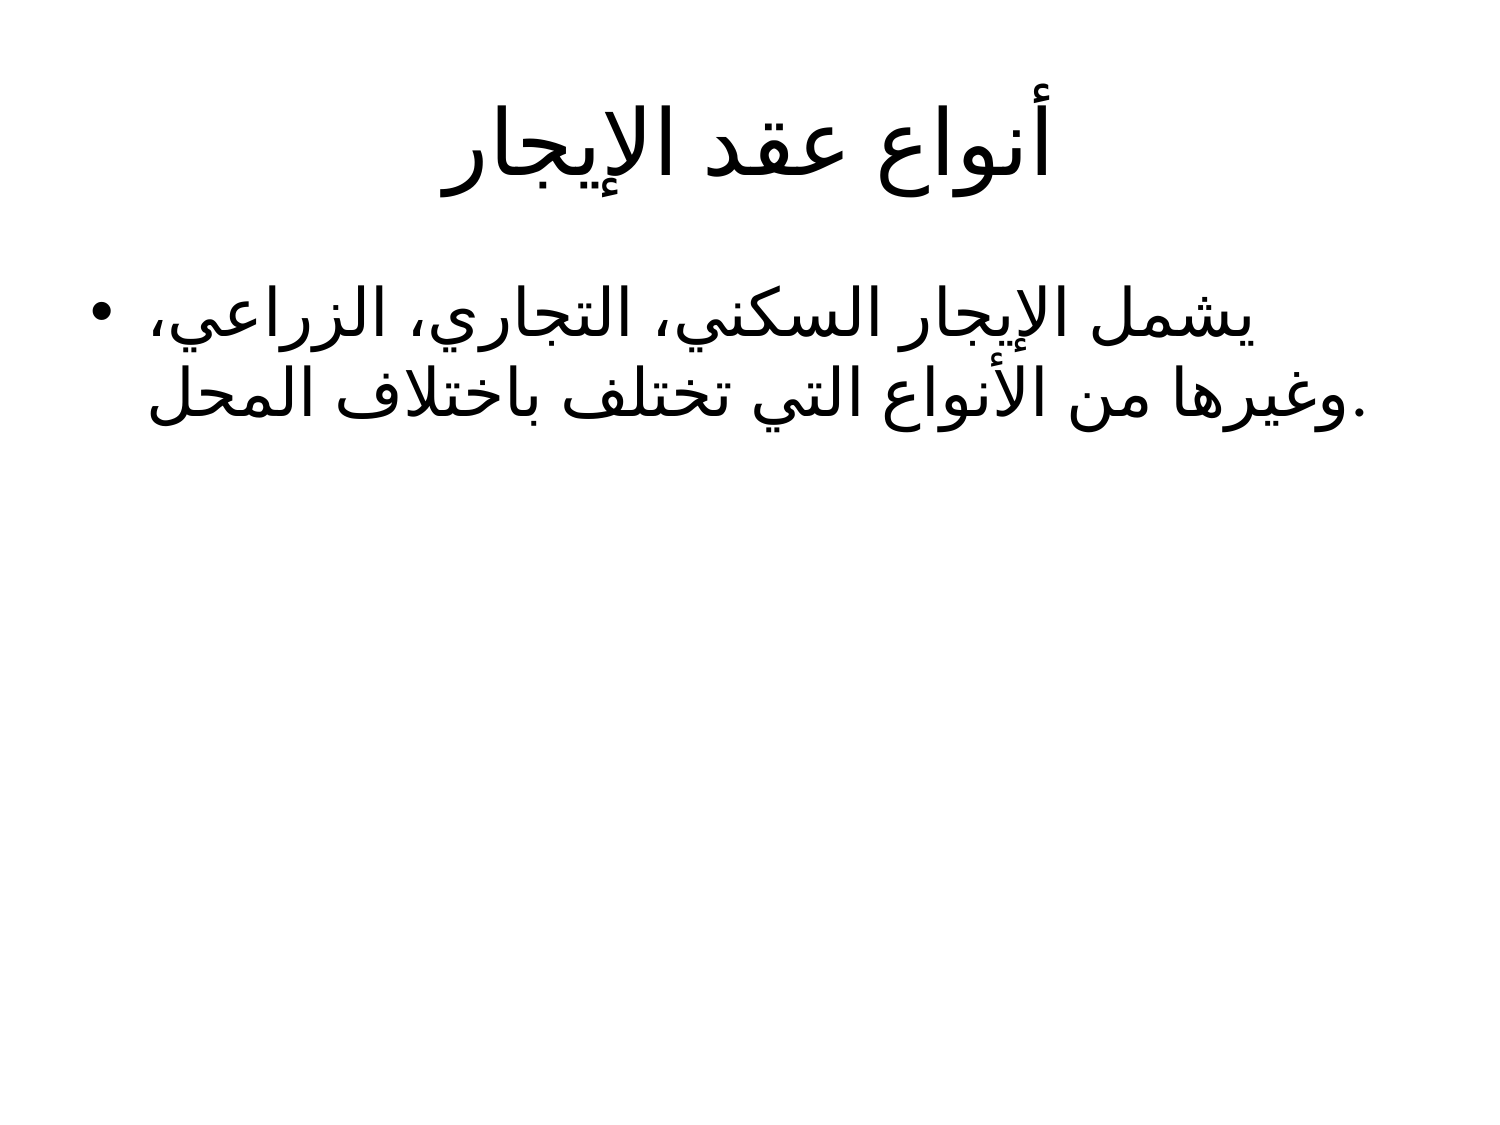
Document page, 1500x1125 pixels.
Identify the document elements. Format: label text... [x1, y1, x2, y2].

title أنواع عقد الإيجار [75, 45, 1425, 233]
list يشمل الإيجار السكني، التجاري، الزراعي، وغيرها من الأنواع التي تختلف باختلاف المحل. [75, 262, 1425, 1005]
